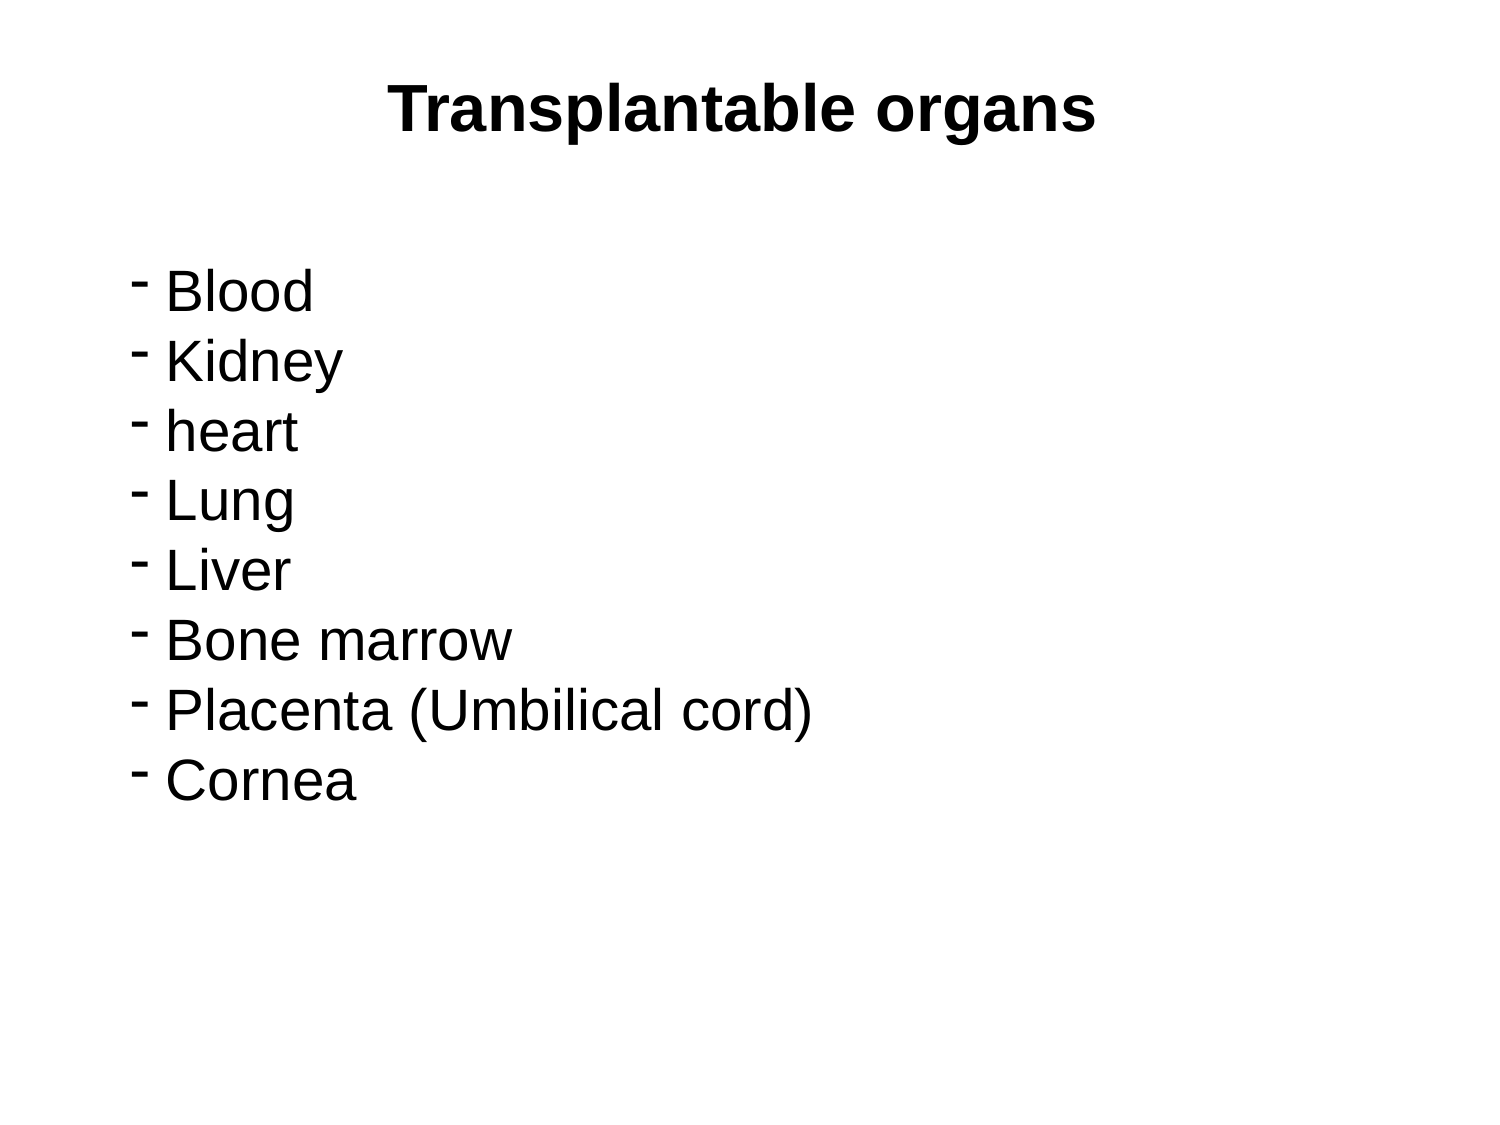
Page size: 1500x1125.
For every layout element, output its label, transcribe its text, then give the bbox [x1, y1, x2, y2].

text_box Transplantable organs [47, 57, 1438, 153]
text_box Blood Kidney heart Lung Liver Bone marrow Placenta (Umbilical cord) Cornea [122, 245, 823, 820]
